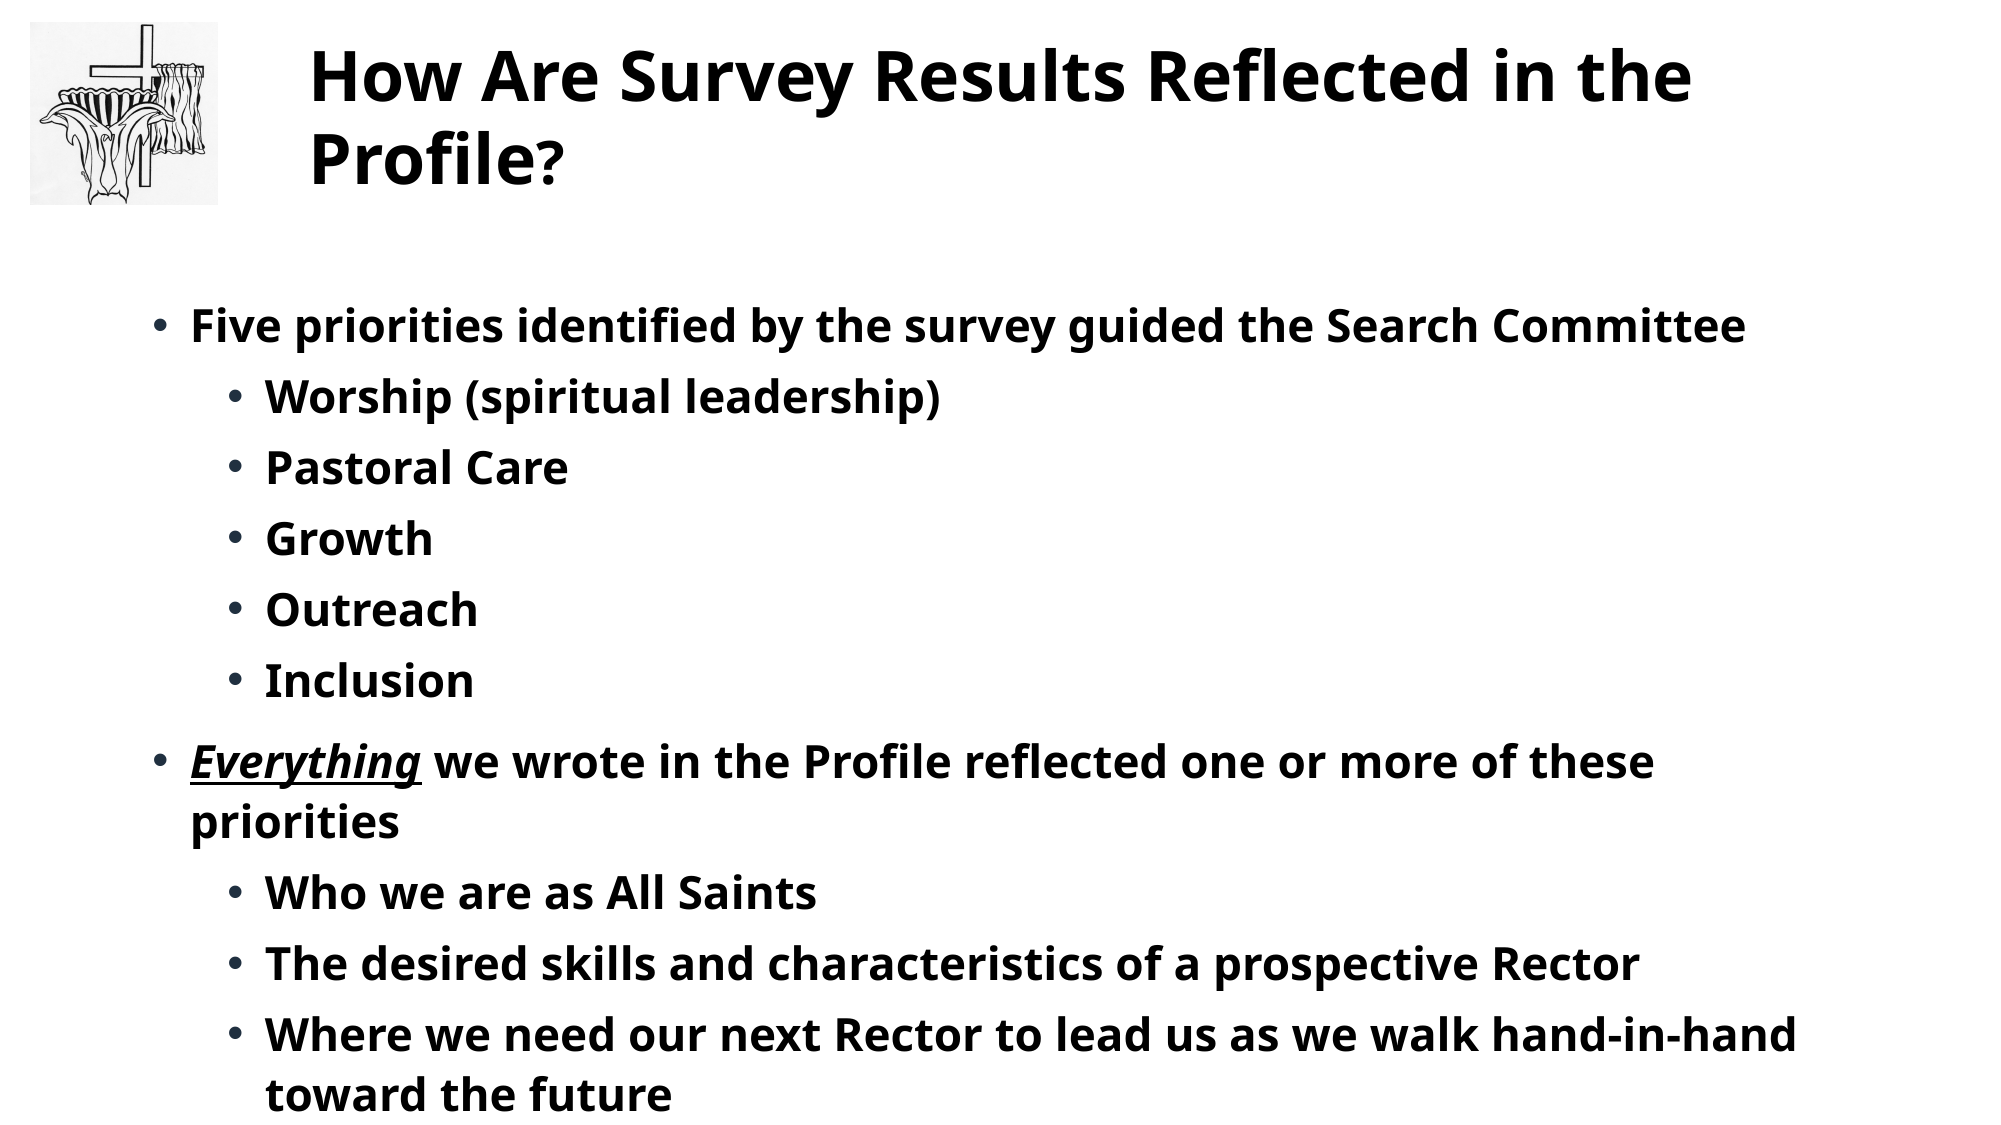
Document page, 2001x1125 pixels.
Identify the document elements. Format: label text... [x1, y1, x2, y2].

picture [30, 22, 218, 205]
title How Are Survey Results Reflected in the Profile? [293, 23, 1778, 279]
list Five priorities identified by the survey guided the Search Committee Worship (spiritual leadership) Pastoral Care Growth Outreach Inclusion Everything we wrote in the Profile reflected one or more of these priorities Who we are as All Saints The desired skills and characteristics of a prospective Rector Where we need our next Rector to lead us as we walk hand-in-hand toward the future [137, 283, 1863, 979]
